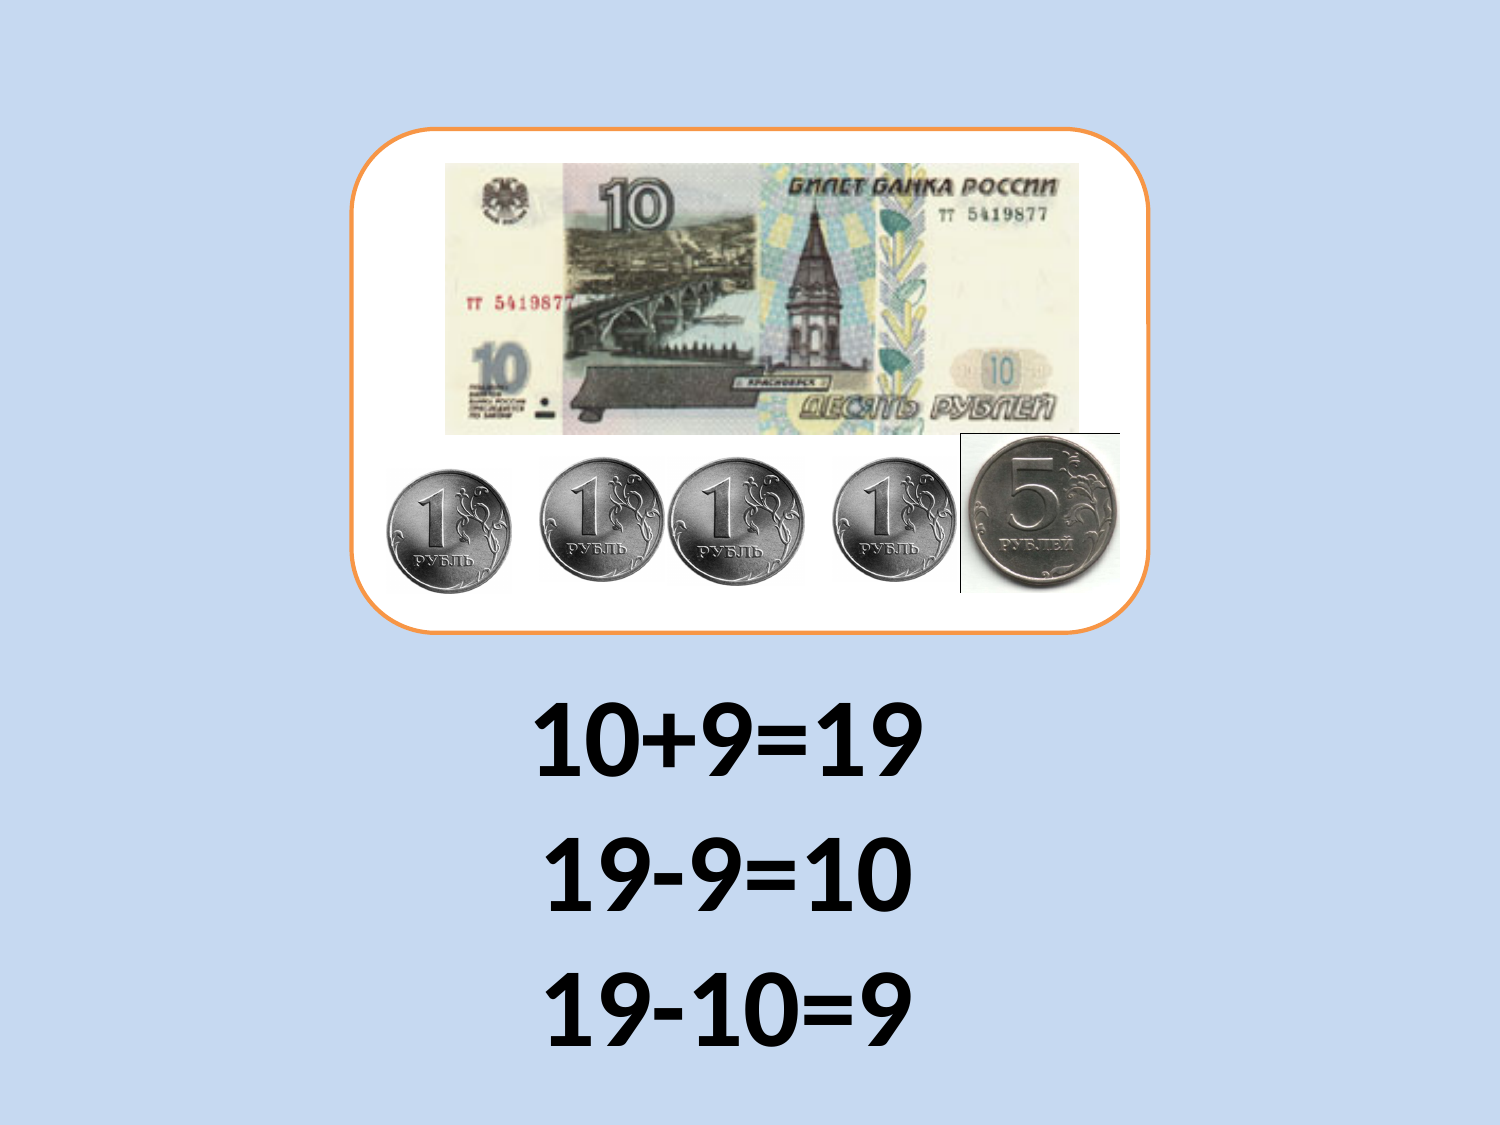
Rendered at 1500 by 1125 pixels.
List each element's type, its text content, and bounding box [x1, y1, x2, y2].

text_box 10+9=19 19-9=10 19-10=9 [512, 656, 940, 1125]
picture [538, 456, 665, 583]
text_box [349, 126, 1151, 635]
picture [667, 456, 805, 586]
picture [445, 163, 1121, 593]
picture [386, 468, 512, 594]
picture [831, 456, 958, 583]
